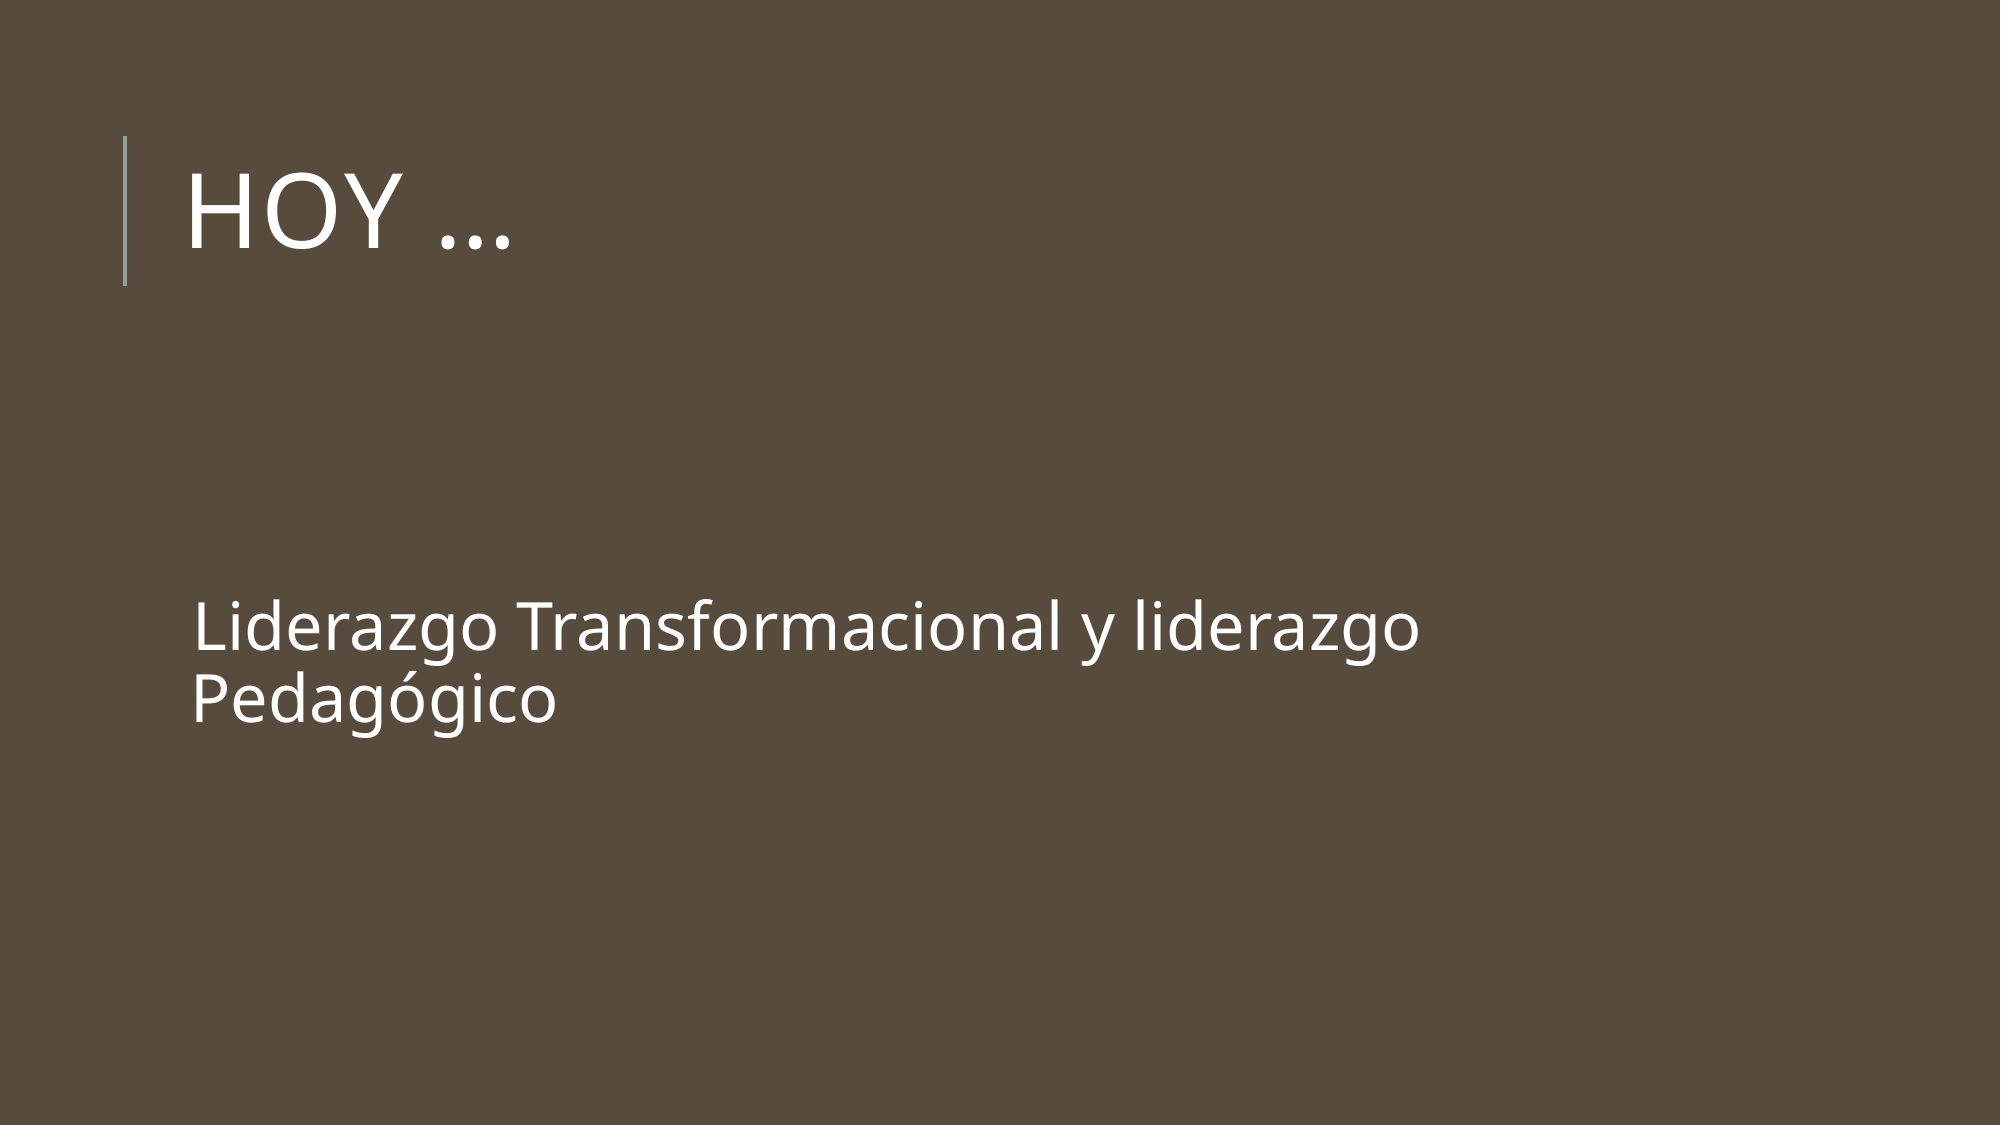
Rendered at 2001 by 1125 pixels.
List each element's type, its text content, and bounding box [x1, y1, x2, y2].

list Liderazgo Transformacional y liderazgo Pedagógico [168, 375, 1763, 1035]
title Hoy … [168, 96, 1763, 342]
